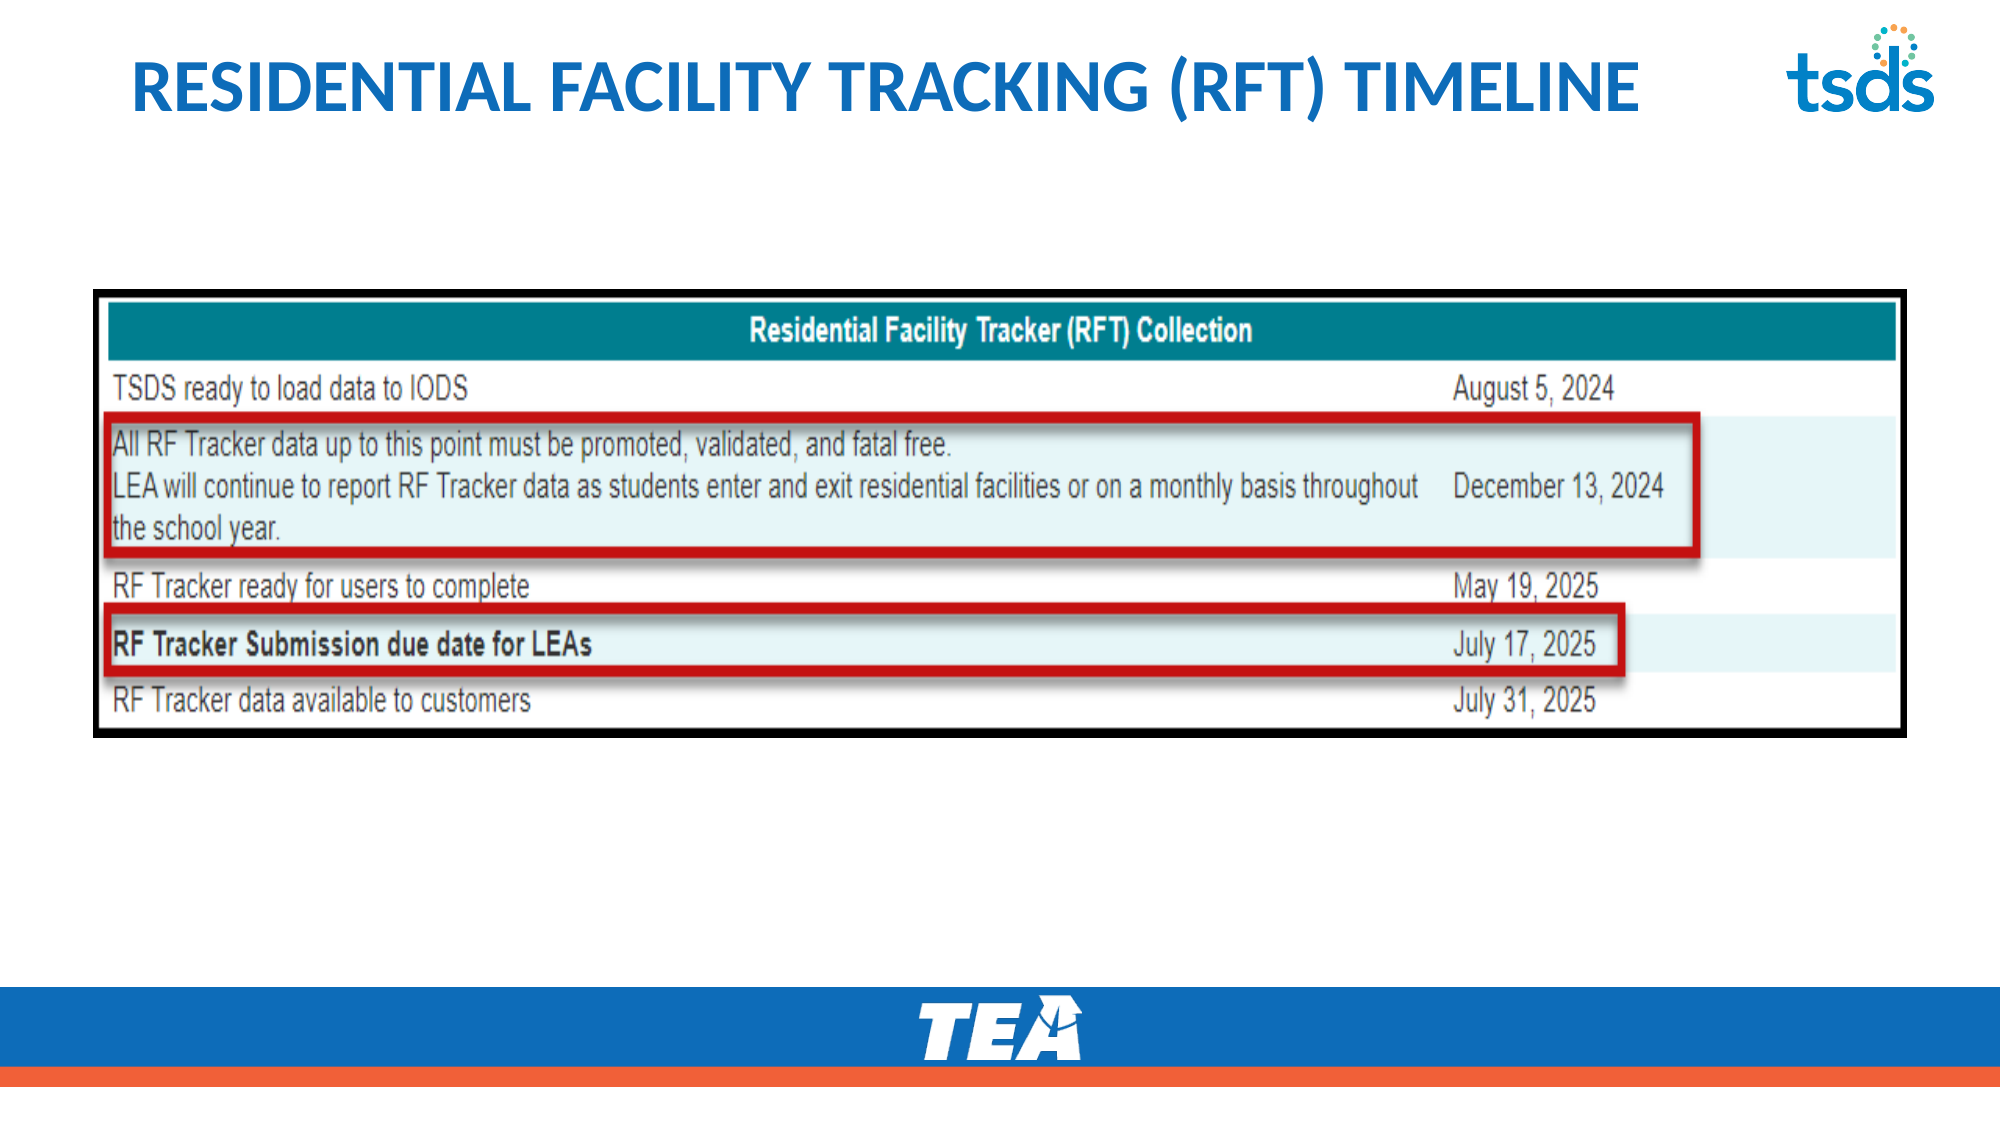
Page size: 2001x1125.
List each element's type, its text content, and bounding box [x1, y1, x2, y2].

picture [92, 289, 1907, 738]
picture [918, 994, 1082, 1060]
title RESIDENTIAL FACILITY TRACKING (RFT) TIMELINE [116, 25, 1942, 149]
